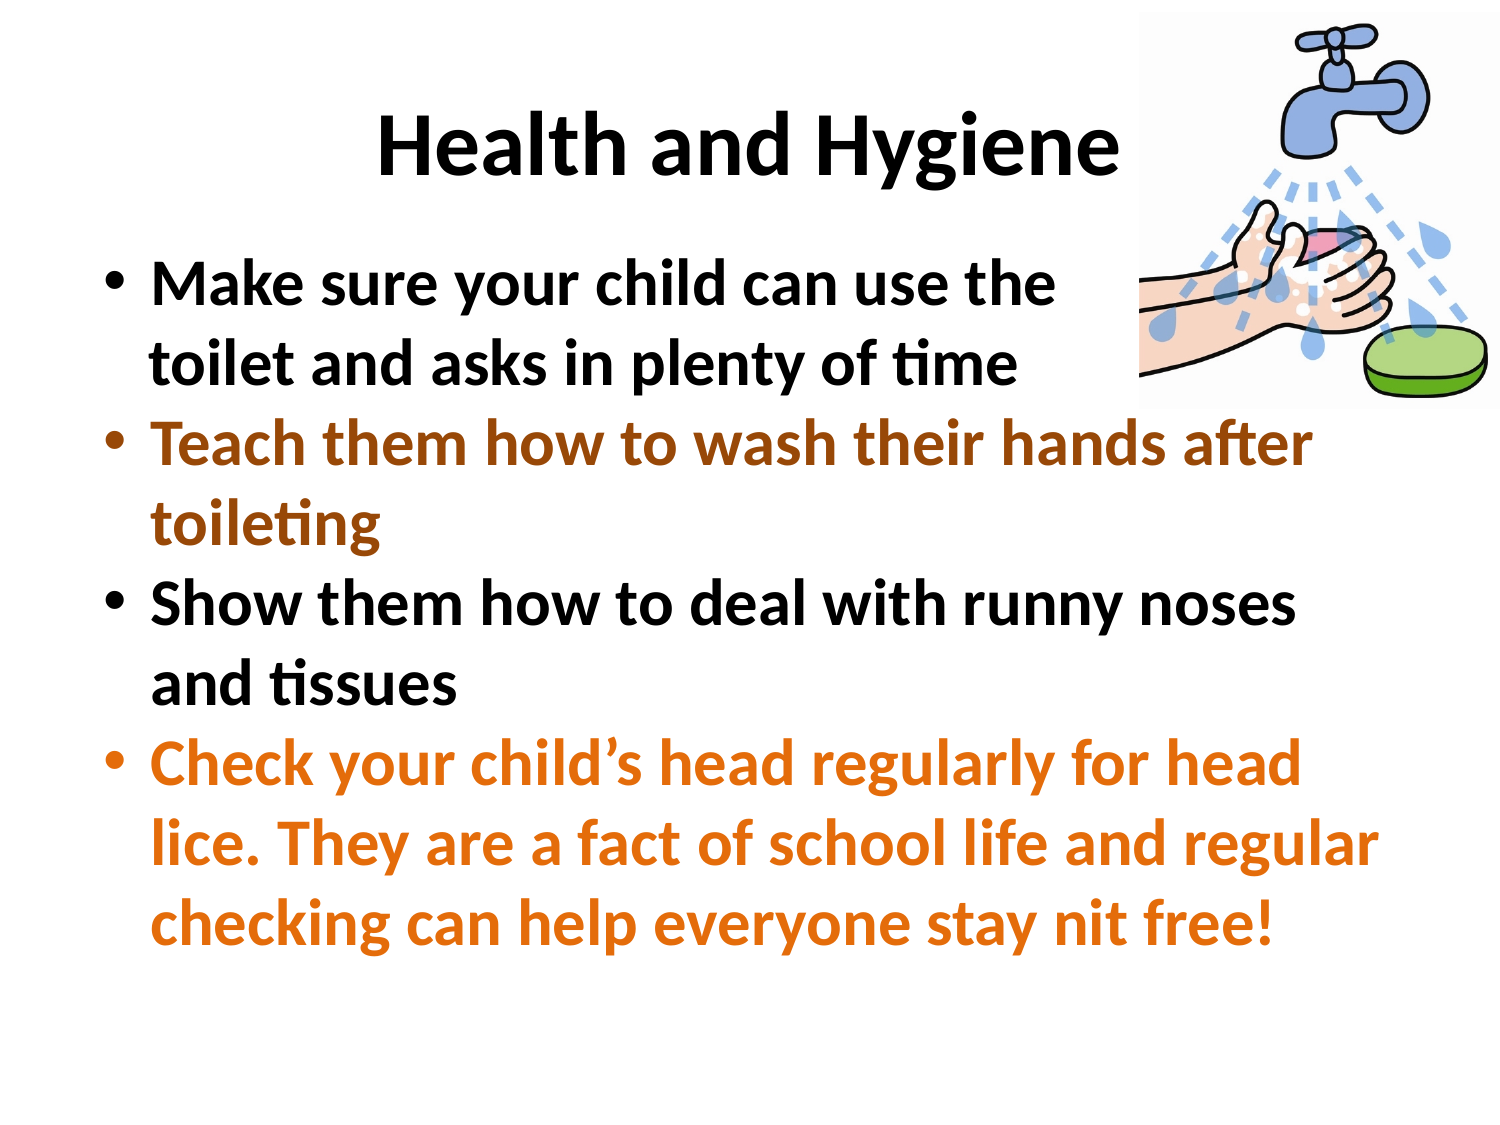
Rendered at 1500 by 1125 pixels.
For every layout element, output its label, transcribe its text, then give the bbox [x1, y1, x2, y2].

text_box Make sure your child can use the toilet and asks in plenty of time Teach them how to wash their hands after toileting Show them how to deal with runny noses and tissues Check your child’s head regularly for head lice. They are a fact of school life and regular checking can help everyone stay nit free! [88, 231, 1412, 967]
title Health and Hygiene [75, 45, 1134, 233]
picture [1139, 12, 1500, 410]
